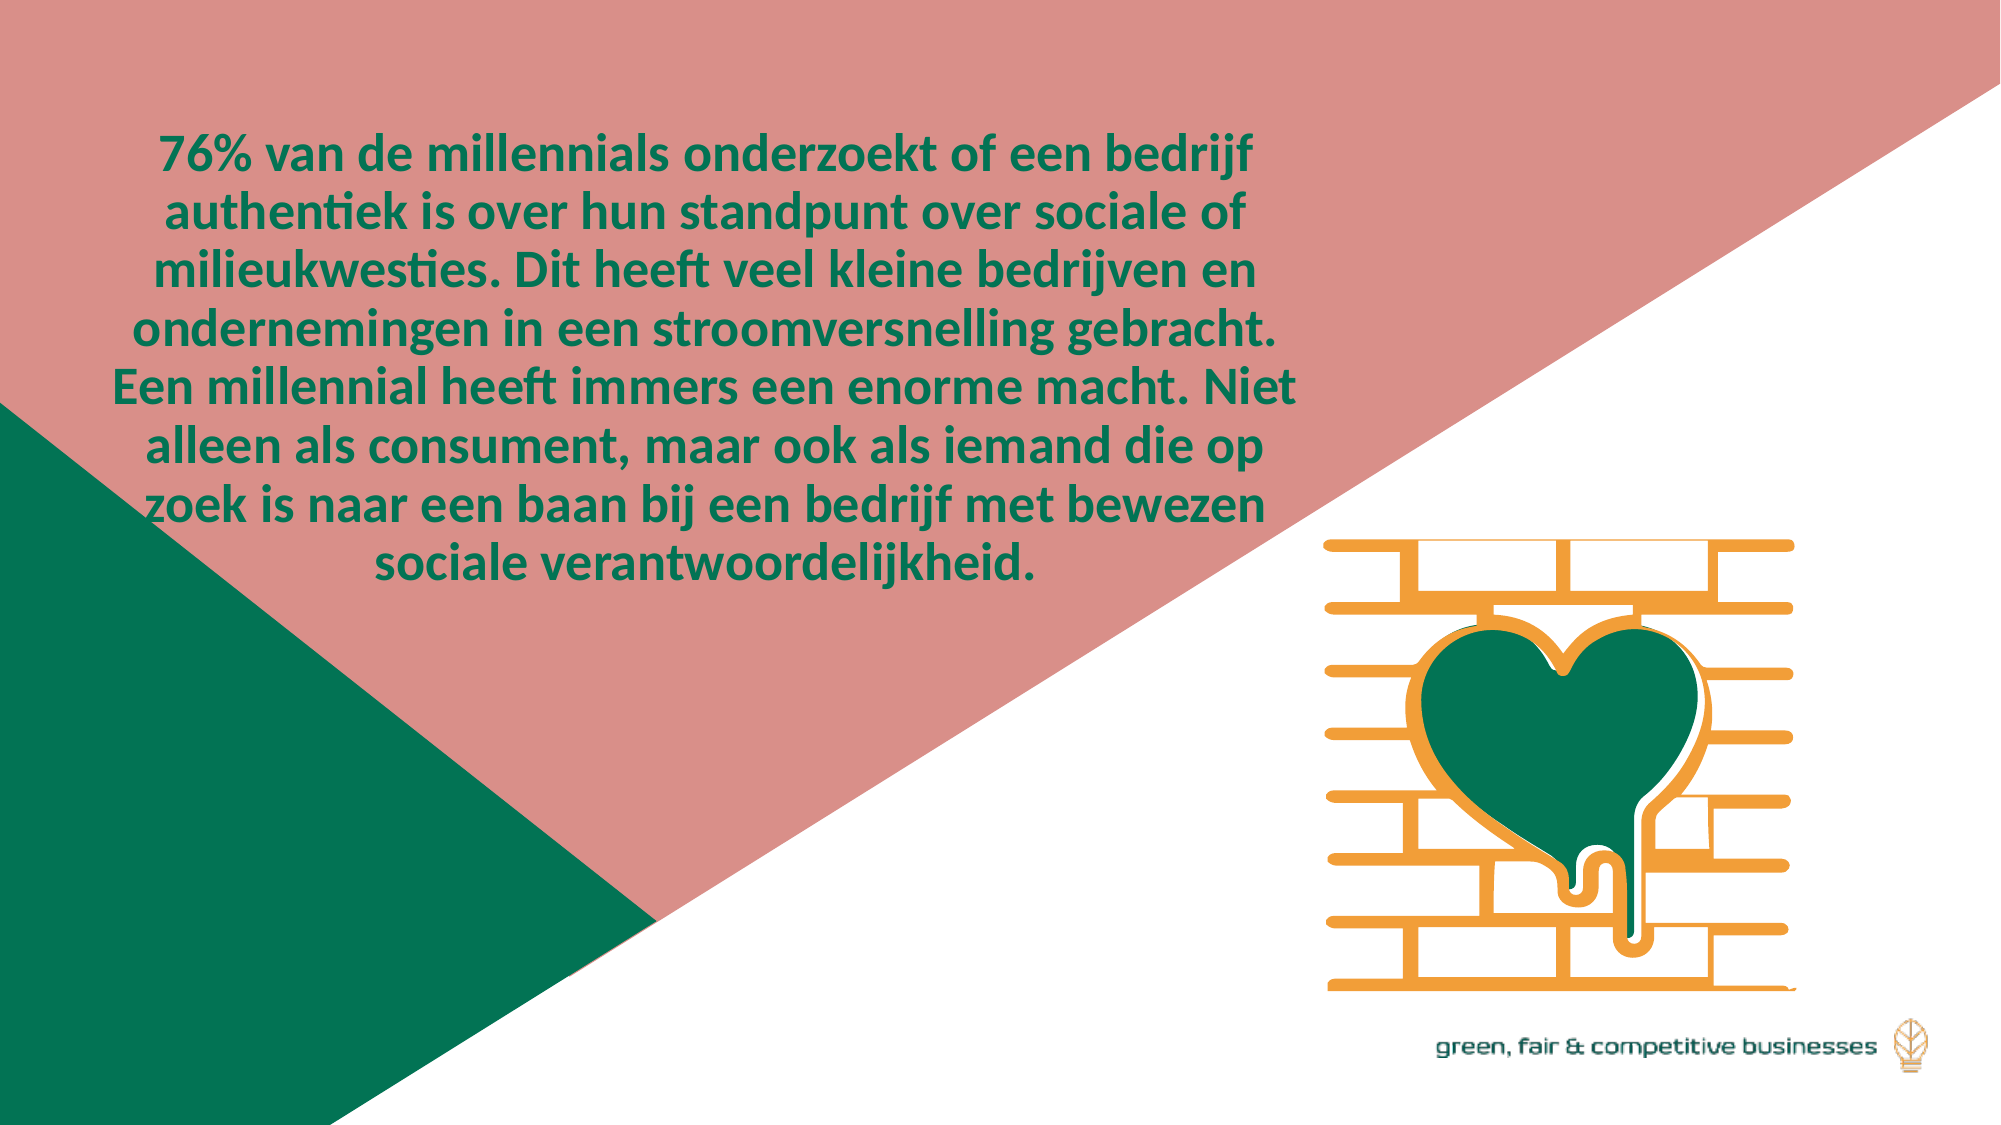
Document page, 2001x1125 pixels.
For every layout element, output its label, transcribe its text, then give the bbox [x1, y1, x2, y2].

list 76% van de millennials onderzoekt of een bedrijf authentiek is over hun standpunt over sociale of milieukwesties. Dit heeft veel kleine bedrijven en ondernemingen in een stroomversnelling gebracht. Een millennial heeft immers een enorme macht. Niet alleen als consument, maar ook als iemand die op zoek is naar een baan bij een bedrijf met bewezen sociale verantwoordelijkheid. [89, 24, 1324, 693]
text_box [1323, 539, 1797, 992]
picture [1395, 1005, 1937, 1086]
